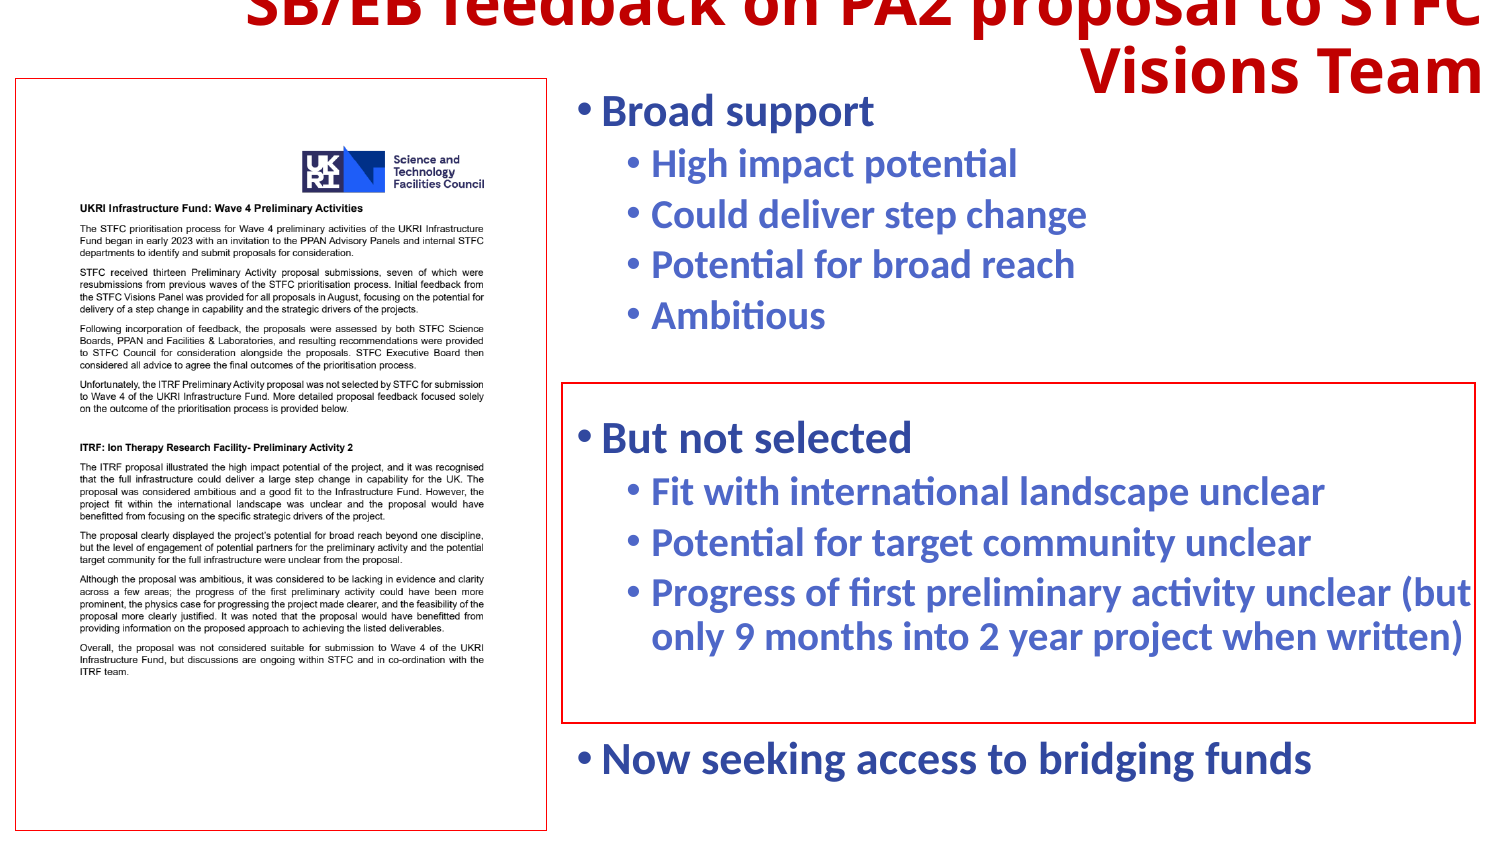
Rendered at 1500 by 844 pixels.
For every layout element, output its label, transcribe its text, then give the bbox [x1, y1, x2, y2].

title SB/EB feedback on PA2 proposal to STFC Visions Team [0, 0, 1500, 79]
text_box [561, 382, 1476, 724]
list Broad support High impact potential Could deliver step change Potential for broad reach Ambitious But not selected Fit with international landscape unclear Potential for target community unclear Progress of first preliminary activity unclear (but only 9 months into 2 year project when written) Now seeking access to bridging funds [561, 78, 1500, 843]
picture [15, 78, 547, 831]
